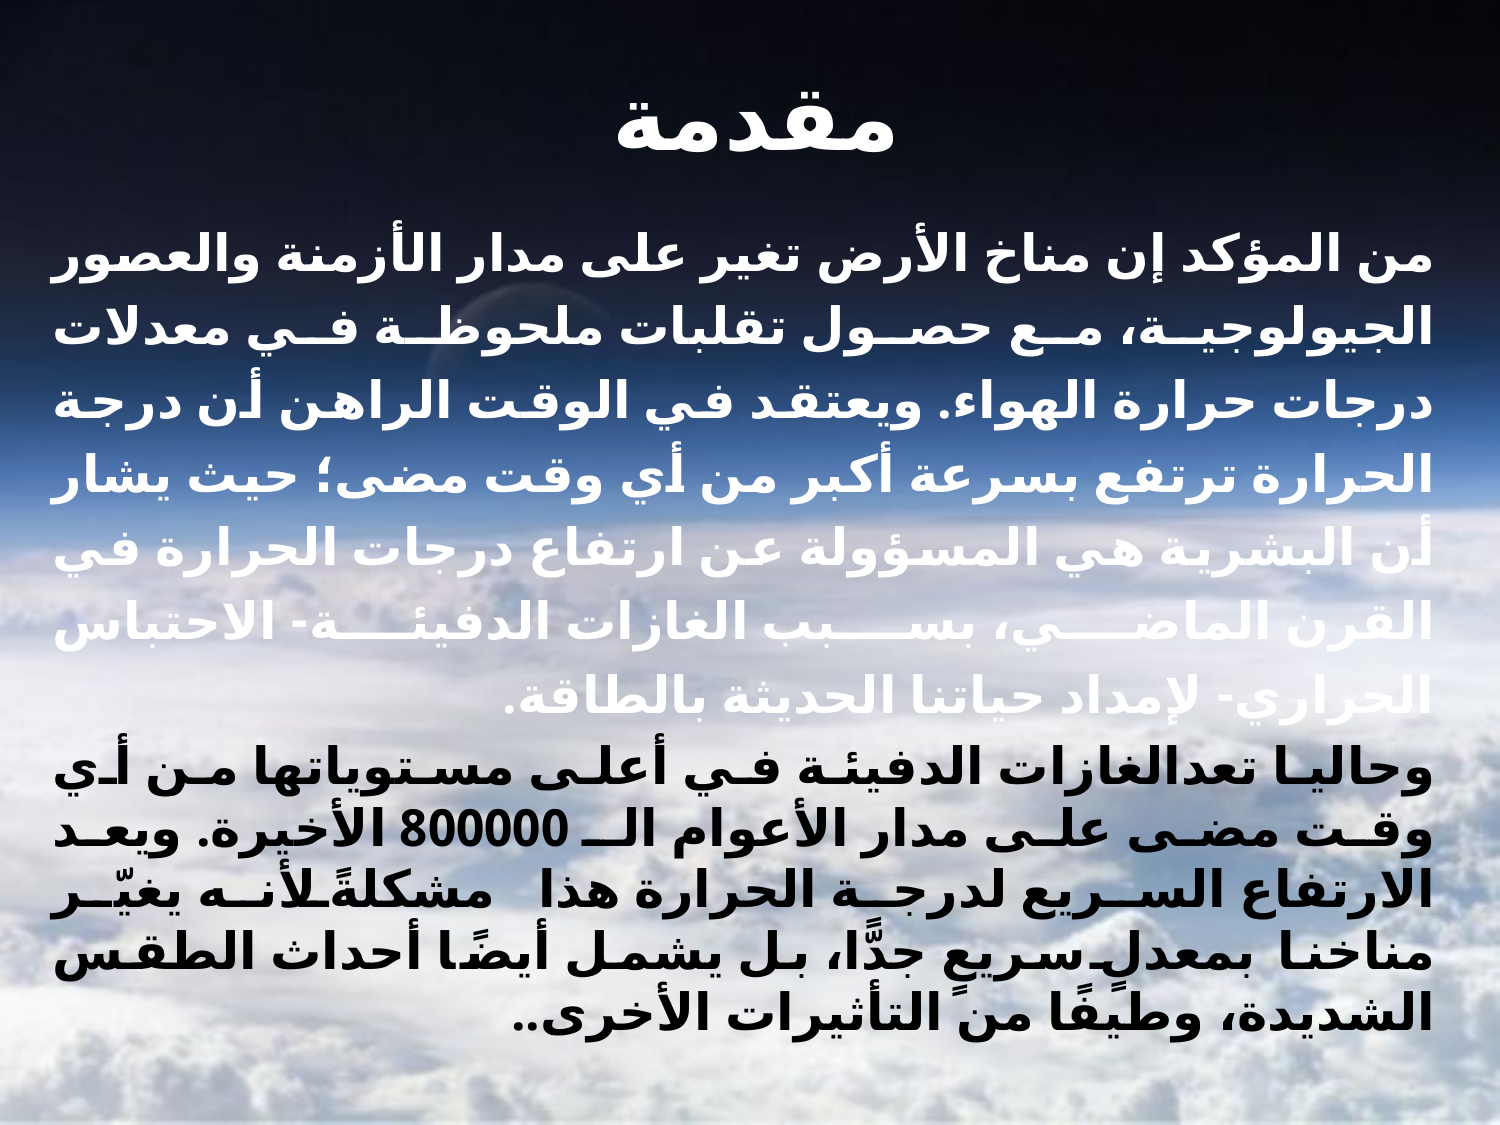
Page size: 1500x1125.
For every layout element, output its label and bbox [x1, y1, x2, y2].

list [0, 0, 1500, 1125]
